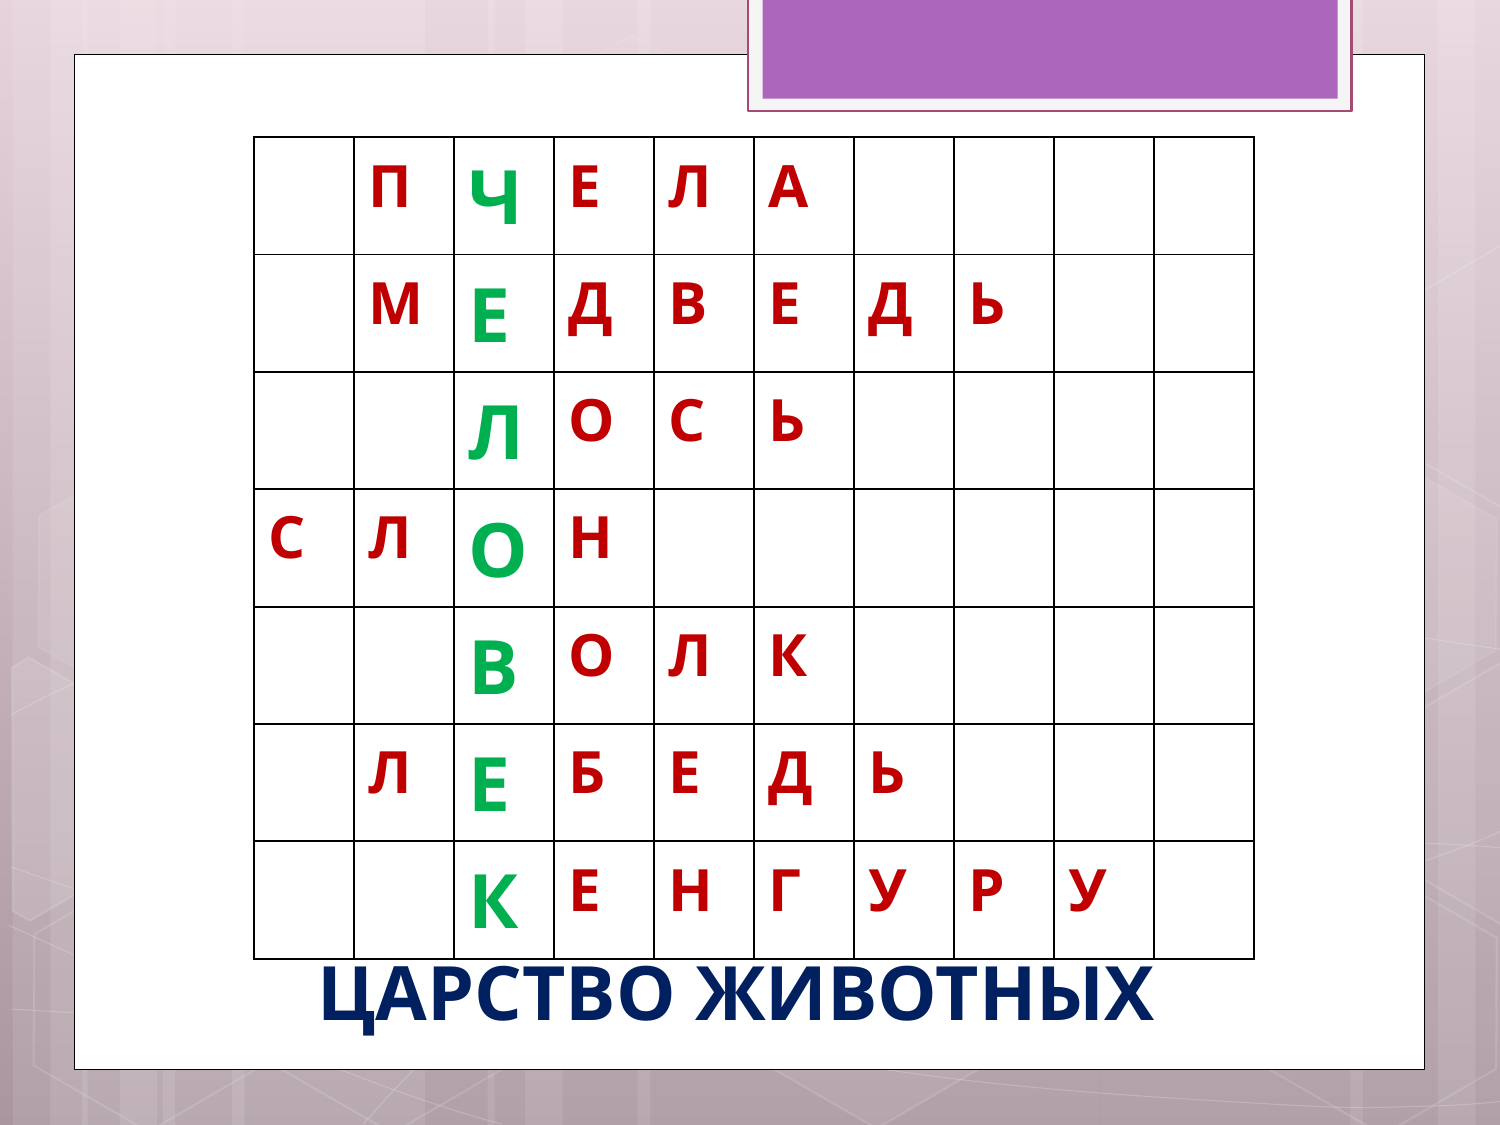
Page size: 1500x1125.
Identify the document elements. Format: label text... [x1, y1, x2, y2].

table_cell [255, 725, 353, 840]
table_cell [1055, 373, 1153, 488]
table_cell Д [755, 725, 853, 840]
table_cell [1055, 490, 1153, 606]
table_cell Н [655, 842, 753, 893]
table_header [855, 138, 953, 254]
table_cell Д [855, 255, 953, 371]
table_cell О [455, 490, 553, 606]
table_cell [755, 490, 853, 606]
table_cell [355, 373, 453, 488]
table_cell Е [455, 255, 553, 371]
table_cell Г [755, 842, 853, 893]
table_cell В [455, 608, 553, 723]
table_cell К [455, 842, 553, 893]
table_header [1055, 138, 1153, 254]
table_cell Р [955, 842, 1053, 893]
table_header Ч [455, 138, 553, 254]
table_header П [355, 138, 453, 254]
table_cell [1055, 255, 1153, 371]
table_cell Л [355, 725, 453, 840]
table_cell [355, 608, 453, 723]
table_cell [955, 373, 1053, 488]
table_cell Е [755, 255, 853, 371]
table_cell [655, 490, 753, 606]
table_cell С [655, 373, 753, 488]
table_cell [1055, 608, 1153, 723]
table_cell [1155, 255, 1253, 371]
table_cell [955, 490, 1053, 606]
table_cell [255, 608, 353, 723]
table_cell Е [455, 725, 553, 840]
table_cell О [555, 608, 653, 723]
table_header А [755, 138, 853, 254]
table_cell Н [555, 490, 653, 606]
table_cell [855, 373, 953, 488]
table_cell У [855, 842, 953, 893]
table_cell Е [655, 725, 753, 840]
table_header Л [655, 138, 753, 254]
table_cell [255, 255, 353, 371]
table_cell С [255, 490, 353, 606]
table_header Е [555, 138, 653, 254]
table_cell Л [355, 490, 453, 606]
table_cell Ь [755, 373, 853, 488]
table_header [255, 138, 353, 254]
table_cell [1155, 725, 1253, 840]
table_header [955, 138, 1053, 254]
table_cell Д [555, 255, 653, 371]
table_cell К [755, 608, 853, 723]
table_cell [355, 842, 453, 893]
table_cell [855, 608, 953, 723]
table_cell [255, 842, 353, 958]
table_cell М [355, 255, 453, 371]
table_cell [1155, 608, 1253, 723]
table_cell [1155, 842, 1253, 958]
table_cell Ь [955, 255, 1053, 371]
table_cell Л [455, 373, 553, 488]
table_cell Ь [855, 725, 953, 840]
table_cell Л [655, 608, 753, 723]
table_cell У [1055, 842, 1153, 893]
table_cell О [555, 373, 653, 488]
table_cell Б [555, 725, 653, 840]
table_cell [855, 490, 953, 606]
table_cell В [655, 255, 753, 371]
table_cell [1155, 373, 1253, 488]
table_cell [255, 373, 353, 488]
table_header [1155, 138, 1253, 254]
table_cell [1055, 725, 1153, 840]
table_cell [955, 608, 1053, 723]
text_box ЦАРСТВО ЖИВОТНЫХ [302, 893, 1196, 1043]
table_cell [955, 725, 1053, 840]
table_cell [1155, 490, 1253, 606]
table_cell Е [555, 842, 653, 893]
